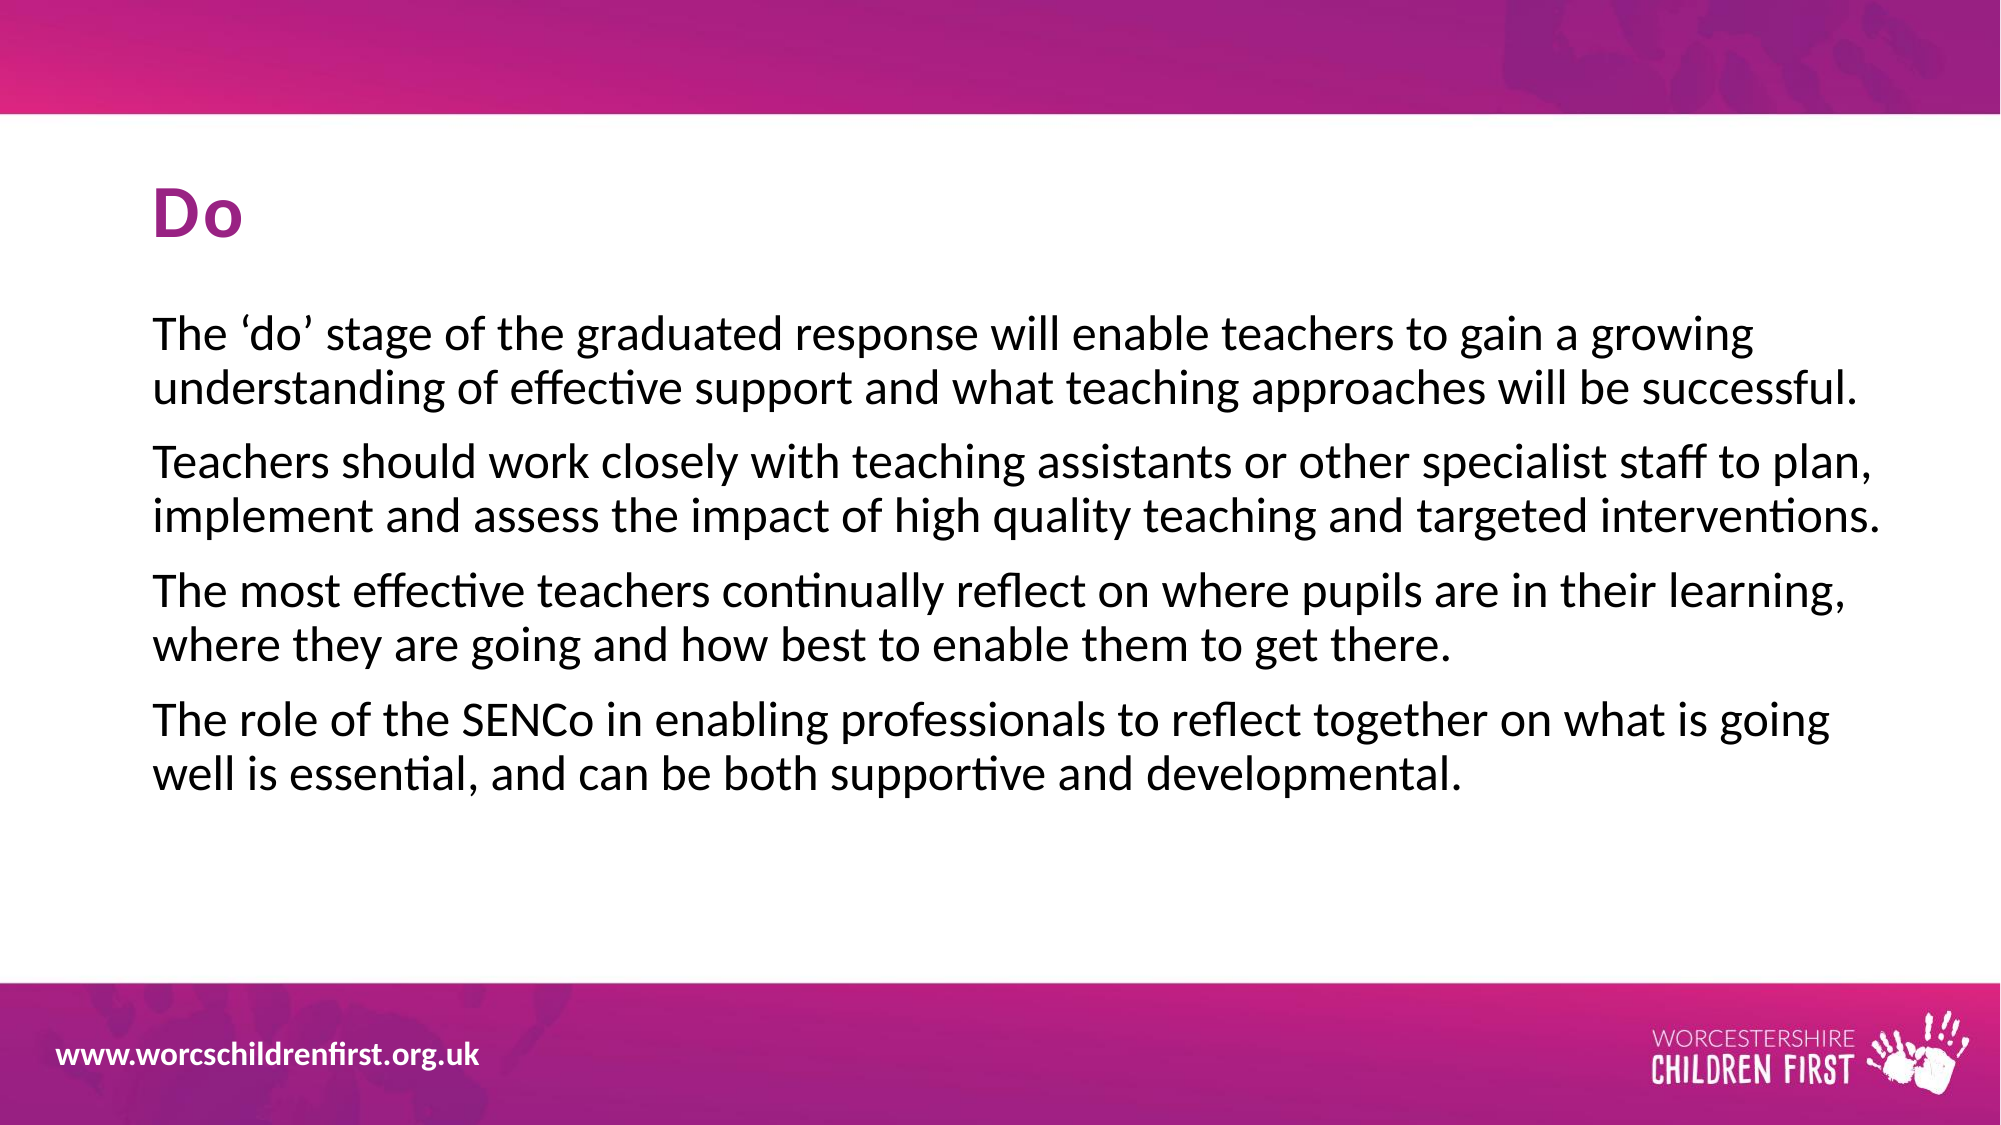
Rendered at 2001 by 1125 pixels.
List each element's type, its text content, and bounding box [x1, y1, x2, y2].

picture [0, 0, 2001, 1125]
title Do [137, 148, 1863, 278]
list The ‘do’ stage of the graduated response will enable teachers to gain a growing understanding of effective support and what teaching approaches will be successful. Teachers should work closely with teaching assistants or other specialist staff to plan, implement and assess the impact of high quality teaching and targeted interventions. The most effective teachers continually reflect on where pupils are in their learning, where they are going and how best to enable them to get there. The role of the SENCo in enabling professionals to reflect together on what is going well is essential, and can be both supportive and developmental. [137, 299, 1900, 944]
